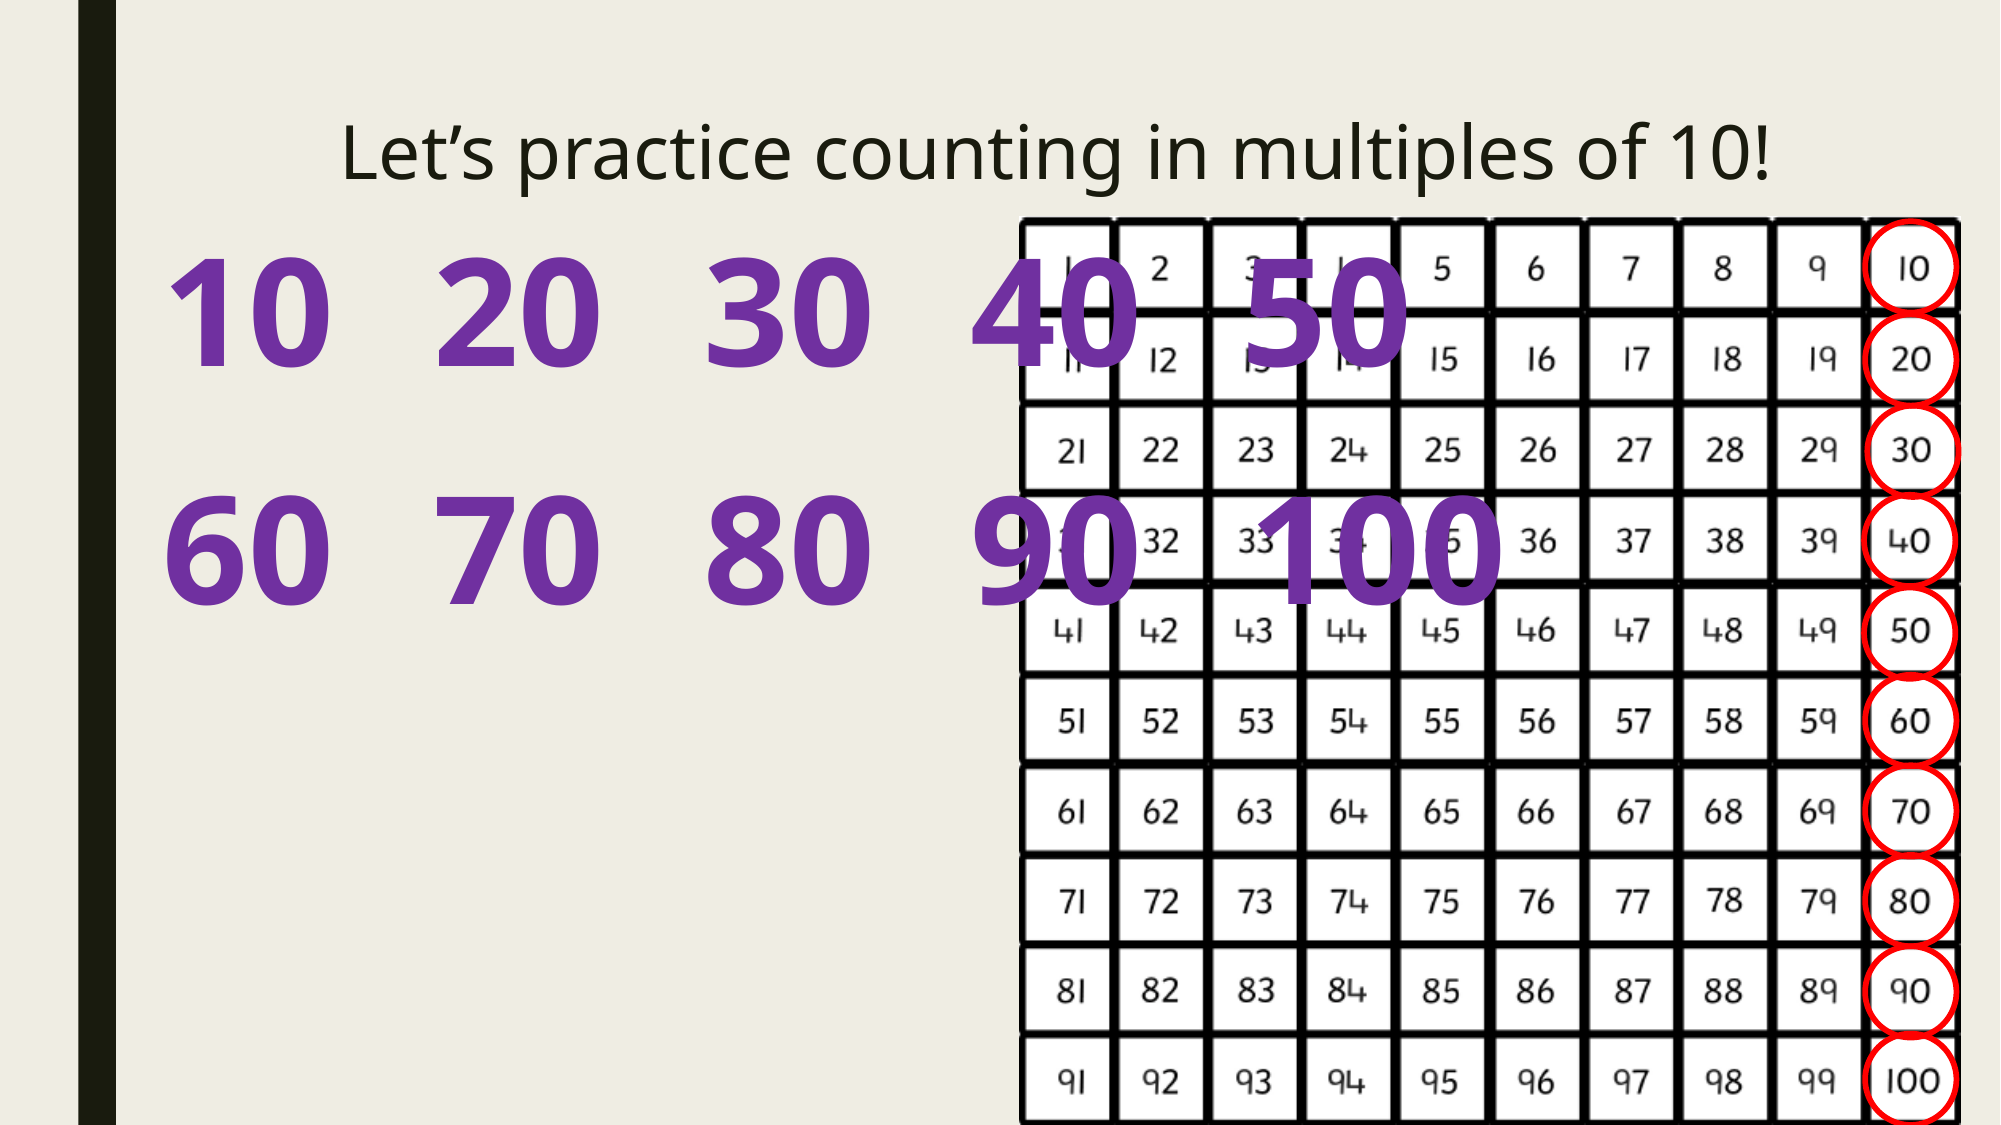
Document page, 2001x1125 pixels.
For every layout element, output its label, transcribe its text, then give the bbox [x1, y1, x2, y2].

text_box 40 [921, 230, 1019, 418]
picture [1019, 209, 1961, 1125]
text_box 30 [654, 230, 921, 418]
text_box 70 [383, 468, 654, 657]
title Let’s practice counting in multiples of 10! [113, 108, 2000, 231]
text_box 80 [654, 468, 921, 657]
text_box 20 [383, 230, 654, 418]
text_box 90 [921, 468, 1019, 657]
text_box 10 [112, 230, 383, 418]
text_box 60 [112, 468, 383, 657]
